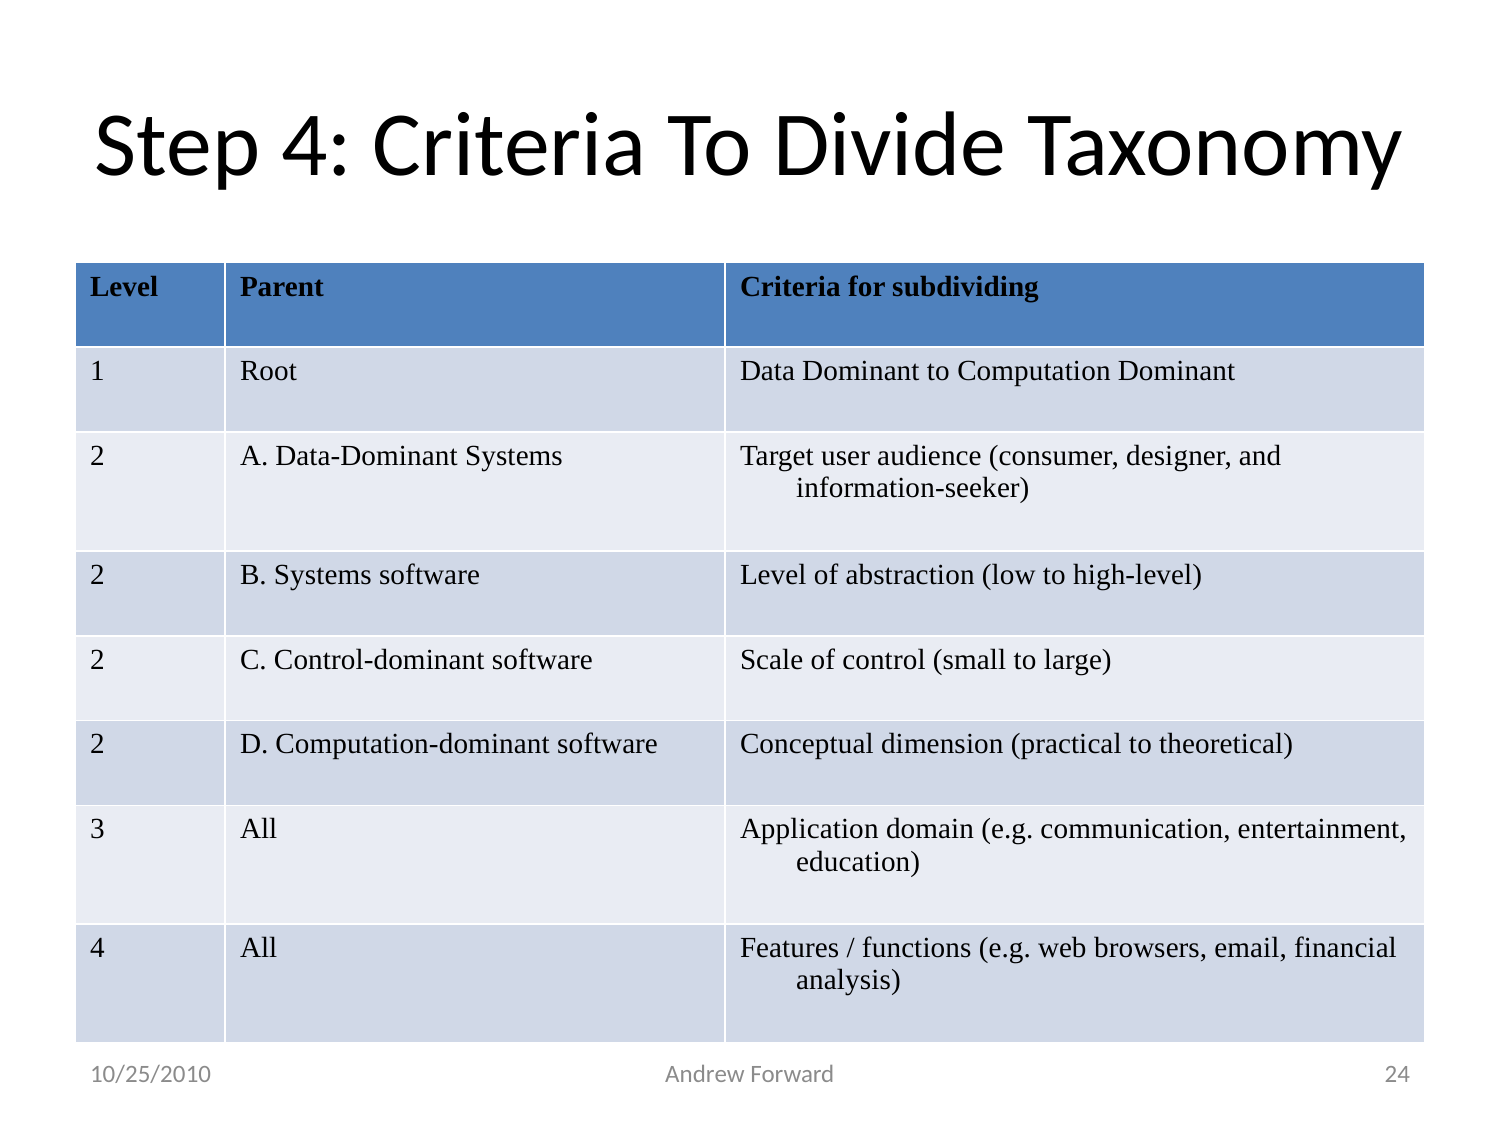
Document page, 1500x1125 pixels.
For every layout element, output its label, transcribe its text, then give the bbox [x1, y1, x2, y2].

table_header Parent [226, 263, 724, 346]
table_cell 2 [76, 552, 224, 635]
table_cell C. Control-dominant software [226, 637, 724, 720]
table_header Level [76, 263, 224, 346]
table_header Criteria for subdividing [726, 263, 1424, 346]
slide_number 24 [1074, 1042, 1425, 1103]
table_cell Target user audience (consumer, designer, and information-seeker) [726, 433, 1424, 550]
table_cell 3 [76, 806, 224, 923]
table_cell Conceptual dimension (practical to theoretical) [726, 721, 1424, 805]
table_cell A. Data-Dominant Systems [226, 433, 724, 550]
table_cell 4 [76, 925, 224, 1042]
table_cell Data Dominant to Computation Dominant [726, 348, 1424, 431]
table_cell 2 [76, 721, 224, 805]
table_cell Features / functions (e.g. web browsers, email, financial analysis) [726, 925, 1424, 1042]
table_cell 2 [76, 637, 224, 720]
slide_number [75, 1042, 425, 1103]
table_cell B. Systems software [226, 552, 724, 635]
table_cell Scale of control (small to large) [726, 637, 1424, 720]
footer Andrew Forward [512, 1042, 988, 1103]
table_cell 2 [76, 433, 224, 550]
table_cell All [226, 925, 724, 1042]
table_cell Root [226, 348, 724, 431]
table_cell Level of abstraction (low to high-level) [726, 552, 1424, 635]
table_cell D. Computation-dominant software [226, 721, 724, 805]
title Step 4: Criteria To Divide Taxonomy [74, 44, 1426, 233]
table_cell All [226, 806, 724, 923]
table_cell 1 [76, 348, 224, 431]
table_cell Application domain (e.g. communication, entertainment, education) [726, 806, 1424, 923]
